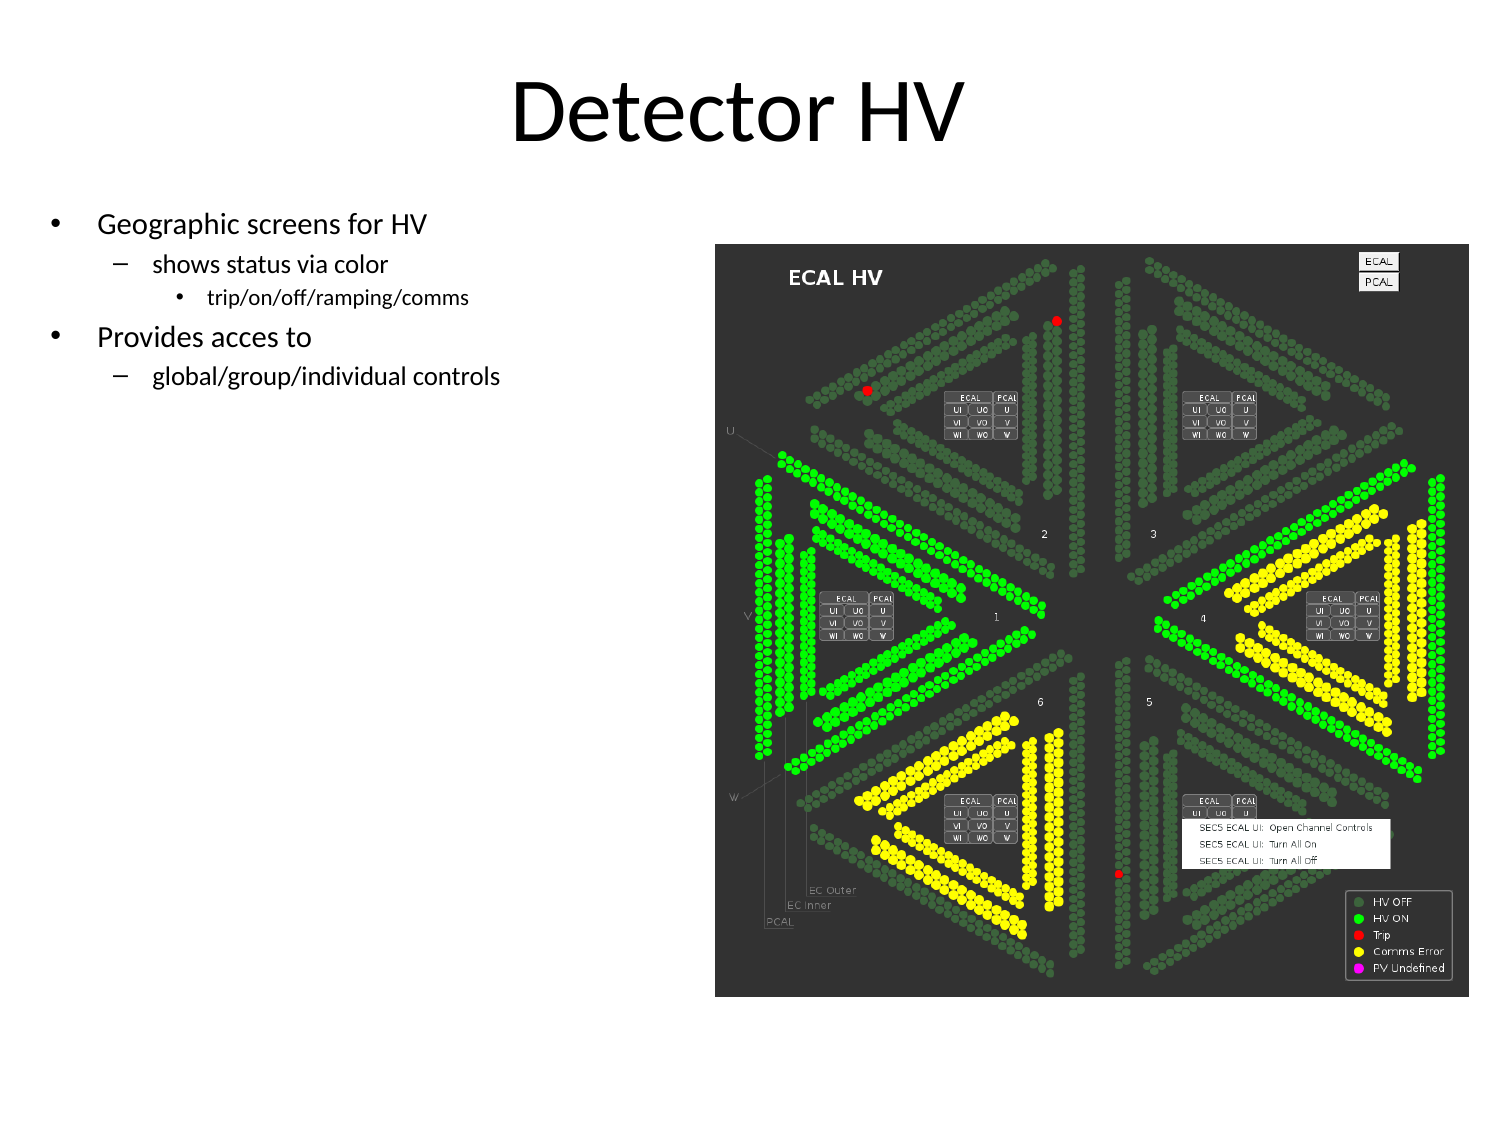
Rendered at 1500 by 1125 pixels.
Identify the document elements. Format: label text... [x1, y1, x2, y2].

list Geographic screens for HV shows status via color trip/on/off/ramping/comms Provides acces to global/group/individual controls [35, 196, 715, 402]
picture [715, 244, 1469, 997]
title Detector HV [75, 21, 1402, 189]
